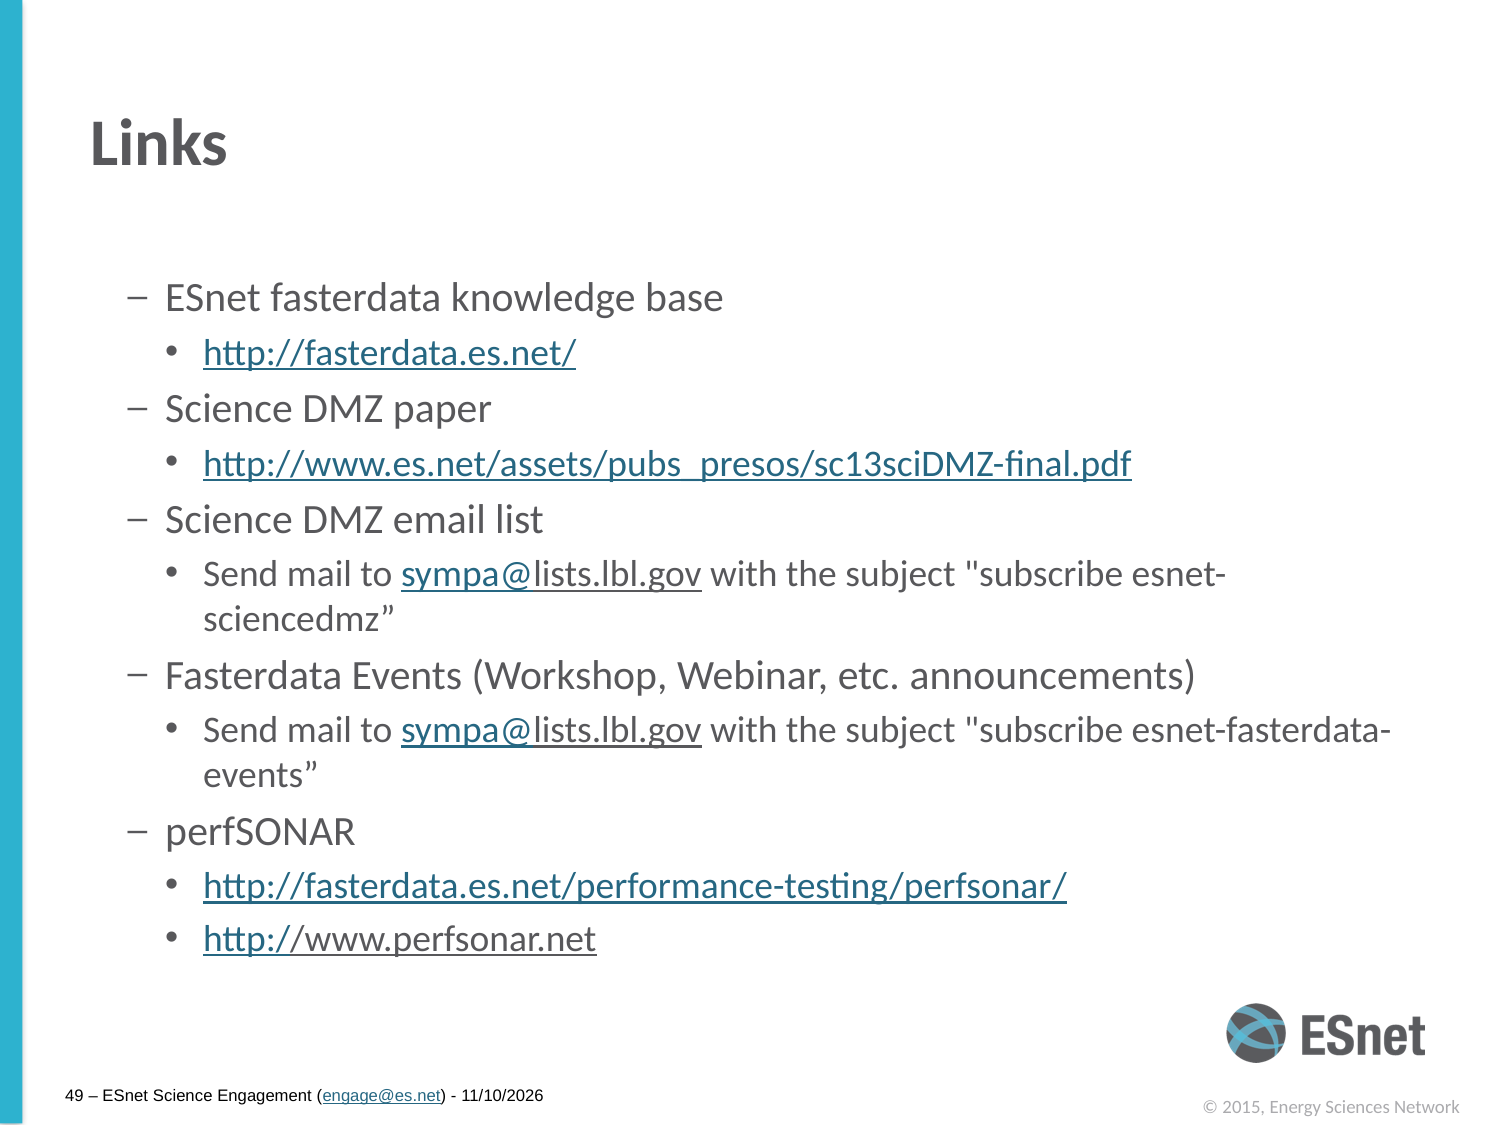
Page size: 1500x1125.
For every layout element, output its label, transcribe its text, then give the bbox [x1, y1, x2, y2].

title Links [75, 45, 1425, 233]
text_box © 2015, Energy Sciences Network [1187, 1095, 1500, 1125]
picture [1226, 1003, 1425, 1063]
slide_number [50, 1080, 582, 1110]
list ESnet fasterdata knowledge base http://fasterdata.es.net/ Science DMZ paper http://www.es.net/assets/pubs_presos/sc13sciDMZ-final.pdf Science DMZ email list Send mail to sympa@lists.lbl.gov with the subject "subscribe esnet-sciencedmz” Fasterdata Events (Workshop, Webinar, etc. announcements) Send mail to sympa@lists.lbl.gov with the subject "subscribe esnet-fasterdata-events” perfSONAR http://fasterdata.es.net/performance-testing/perfsonar/ http://www.perfsonar.net [75, 262, 1425, 976]
